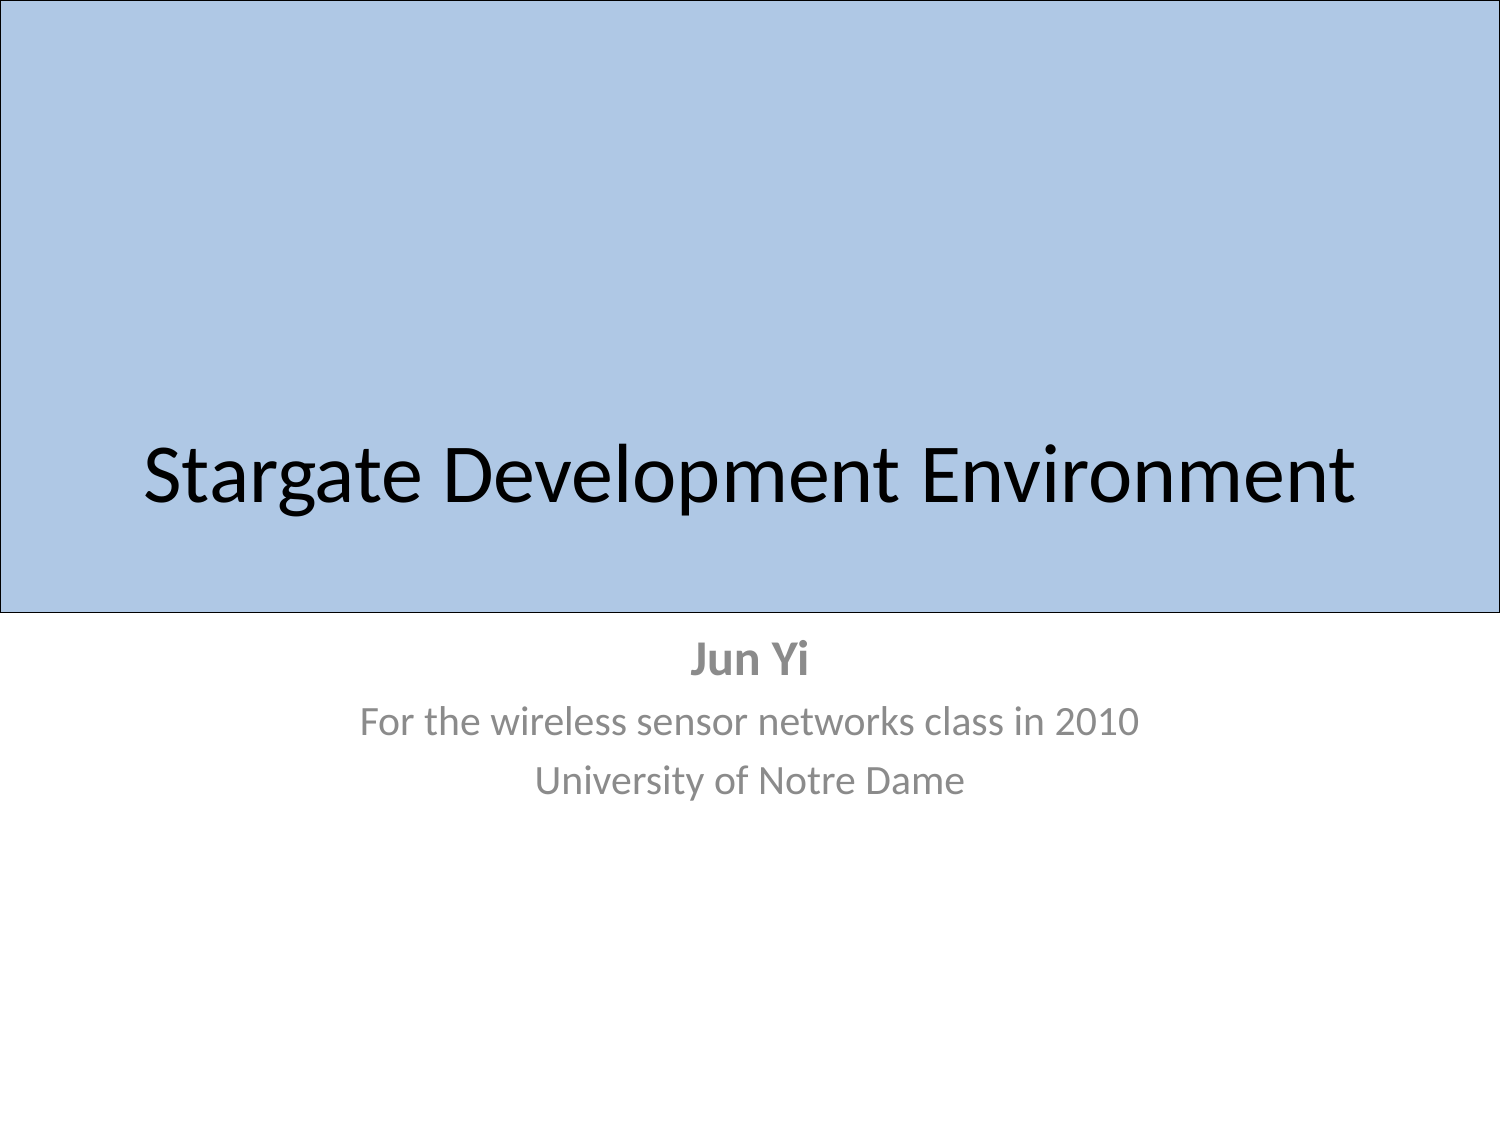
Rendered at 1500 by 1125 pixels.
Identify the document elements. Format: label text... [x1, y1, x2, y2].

text_box [0, 0, 1500, 613]
title Stargate Development Environment [112, 375, 1388, 563]
subtitle Jun Yi For the wireless sensor networks class in 2010 University of Notre Dame [225, 618, 1275, 937]
